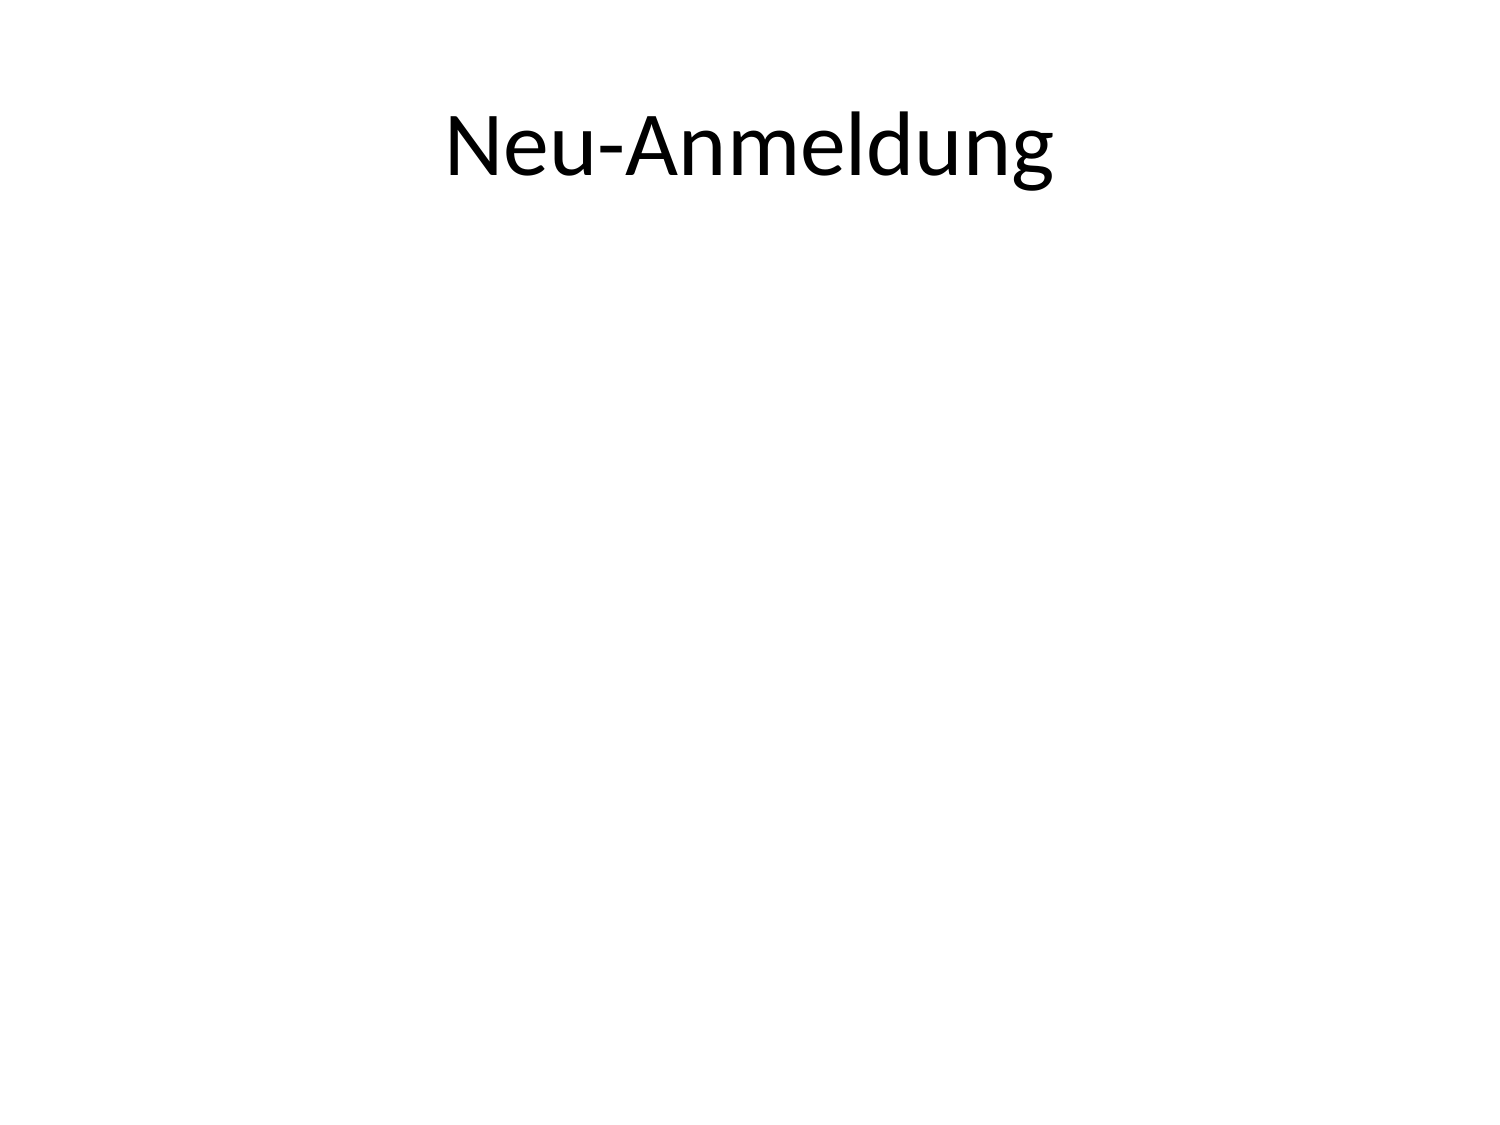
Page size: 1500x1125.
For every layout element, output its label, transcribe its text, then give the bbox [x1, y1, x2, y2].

title Neu-Anmeldung [75, 45, 1425, 233]
